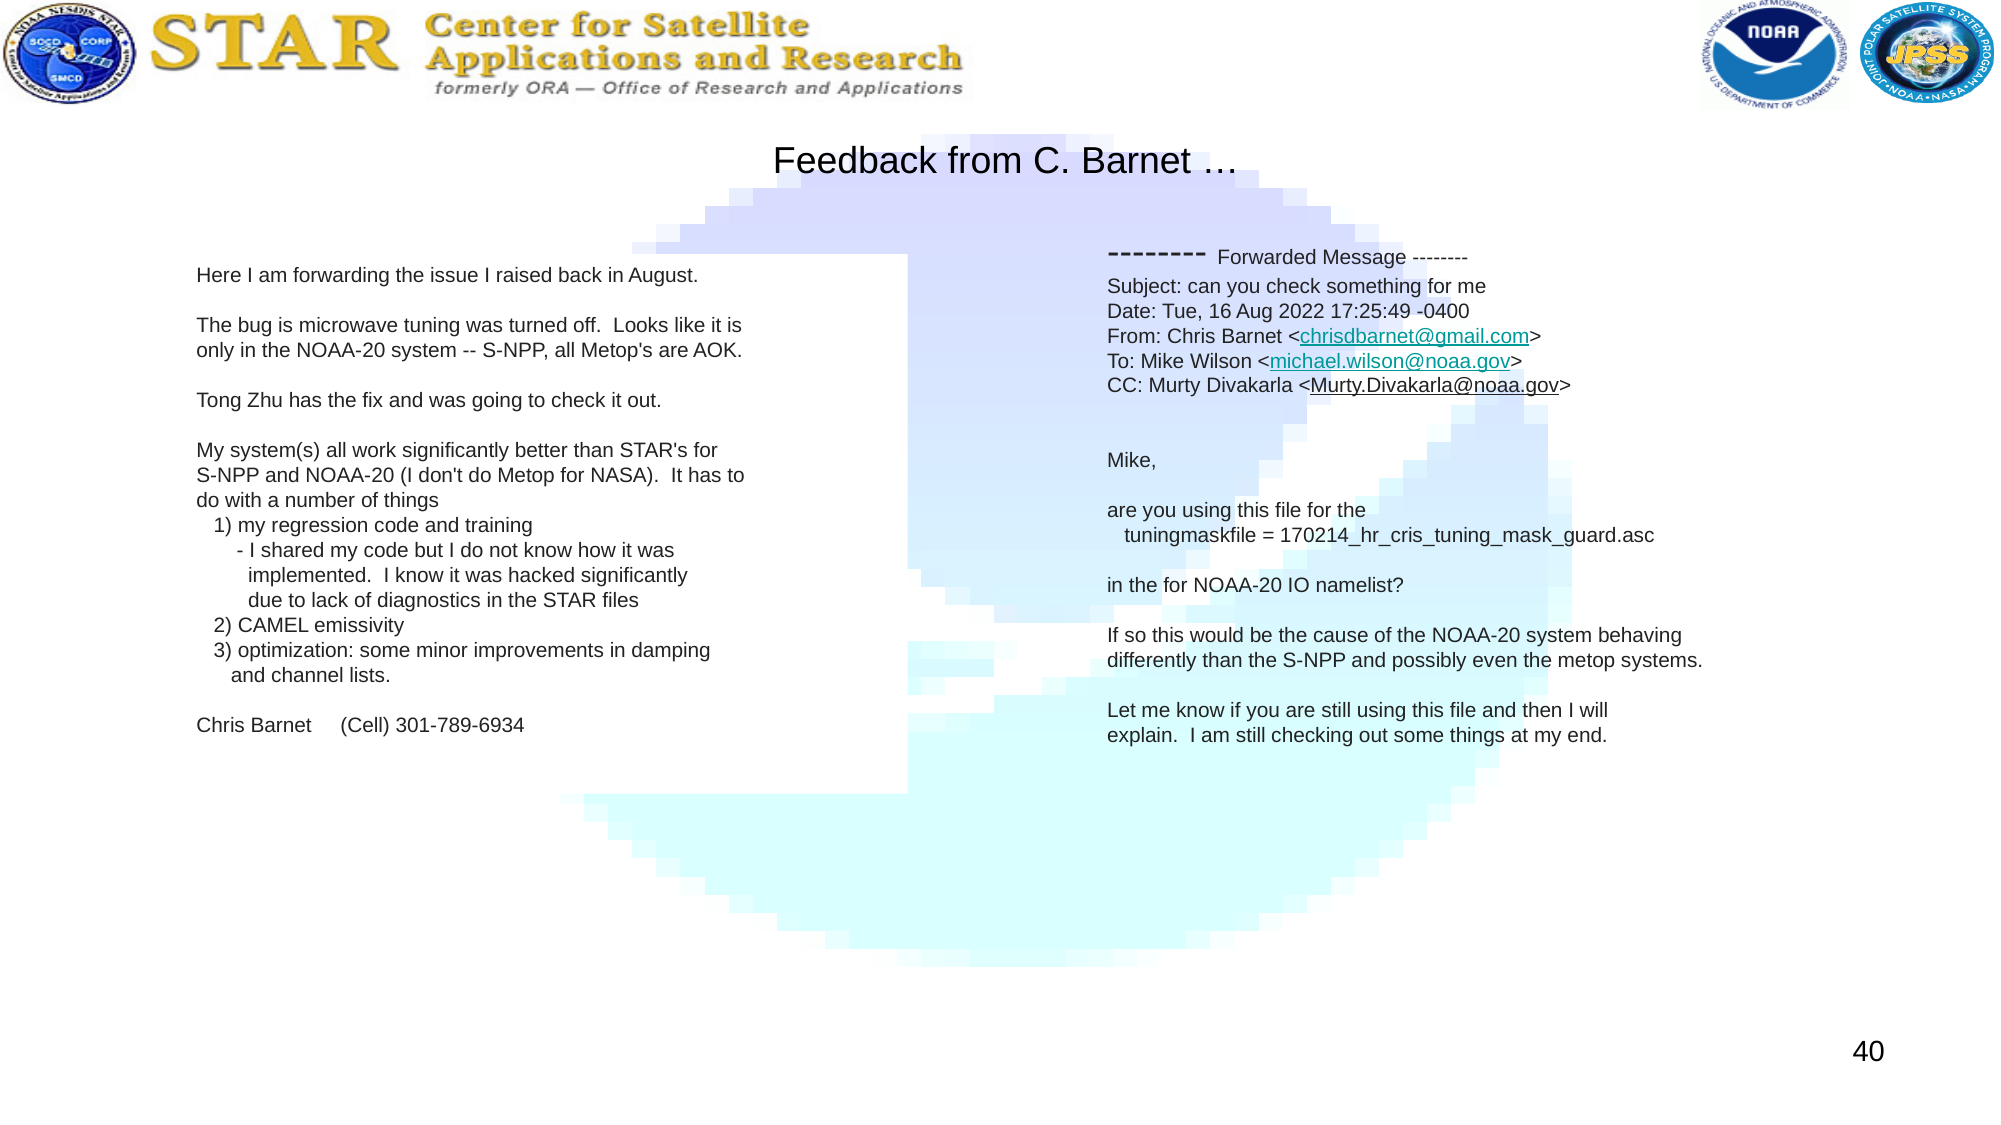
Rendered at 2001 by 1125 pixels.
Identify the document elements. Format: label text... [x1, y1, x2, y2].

slide_number 40 [1433, 1024, 1901, 1103]
picture [0, 0, 1084, 107]
picture [1700, 0, 1850, 110]
text_box Feedback from C. Barnet … [758, 128, 1255, 188]
text_box Here I am forwarding the issue I raised back in August. The bug is microwave tuning was turned off. Looks like it is only in the NOAA-20 system -- S-NPP, all Metop's are AOK. Tong Zhu has the fix and was going to check it out. My system(s) all work significantly better than STAR's for S-NPP and NOAA-20 (I don't do Metop for NASA). It has to do with a number of things 1) my regression code and training - I shared my code but I do not know how it was implemented. I know it was hacked significantly due to lack of diagnostics in the STAR files 2) CAMEL emissivity 3) optimization: some minor improvements in damping and channel lists. Chris Barnet (Cell) 301-789-6934 [181, 254, 908, 794]
text_box -------- Forwarded Message -------- Subject: can you check something for me Date: Tue, 16 Aug 2022 17:25:49 -0400 From: Chris Barnet <chrisdbarnet@gmail.com> To: Mike Wilson <michael.wilson@noaa.gov> CC: Murty Divakarla <Murty.Divakarla@noaa.gov> Mike, are you using this file for the tuningmaskfile = 170214_hr_cris_tuning_mask_guard.asc in the for NOAA-20 IO namelist? If so this would be the cause of the NOAA-20 system behaving differently than the S-NPP and possibly even the metop systems. Let me know if you are still using this file and then I will explain. I am still checking out some things at my end. [1092, 219, 1775, 755]
picture [1860, 2, 1994, 103]
